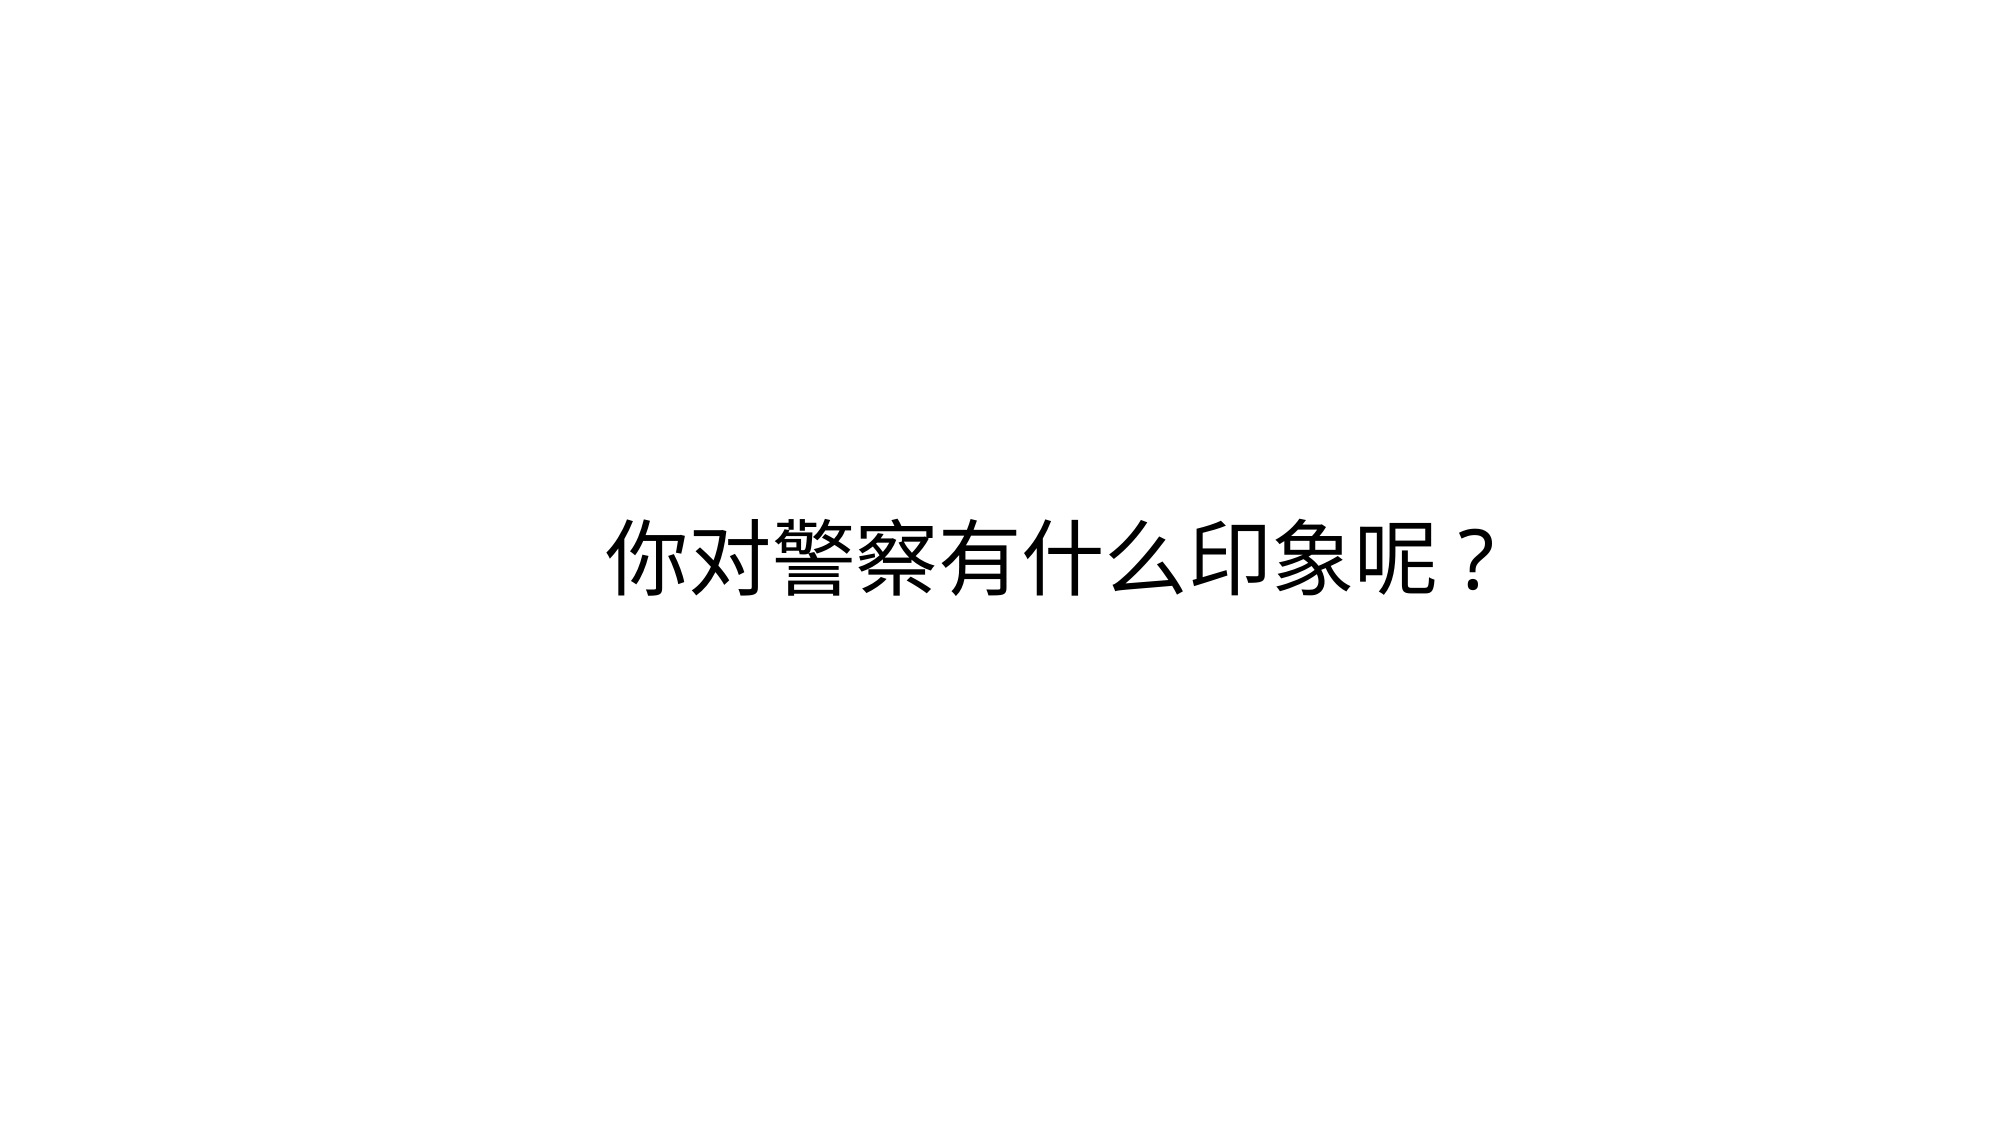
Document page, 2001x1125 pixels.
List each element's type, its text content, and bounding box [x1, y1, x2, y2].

text_box 你对警察有什么印象呢? [31, 469, 2000, 656]
